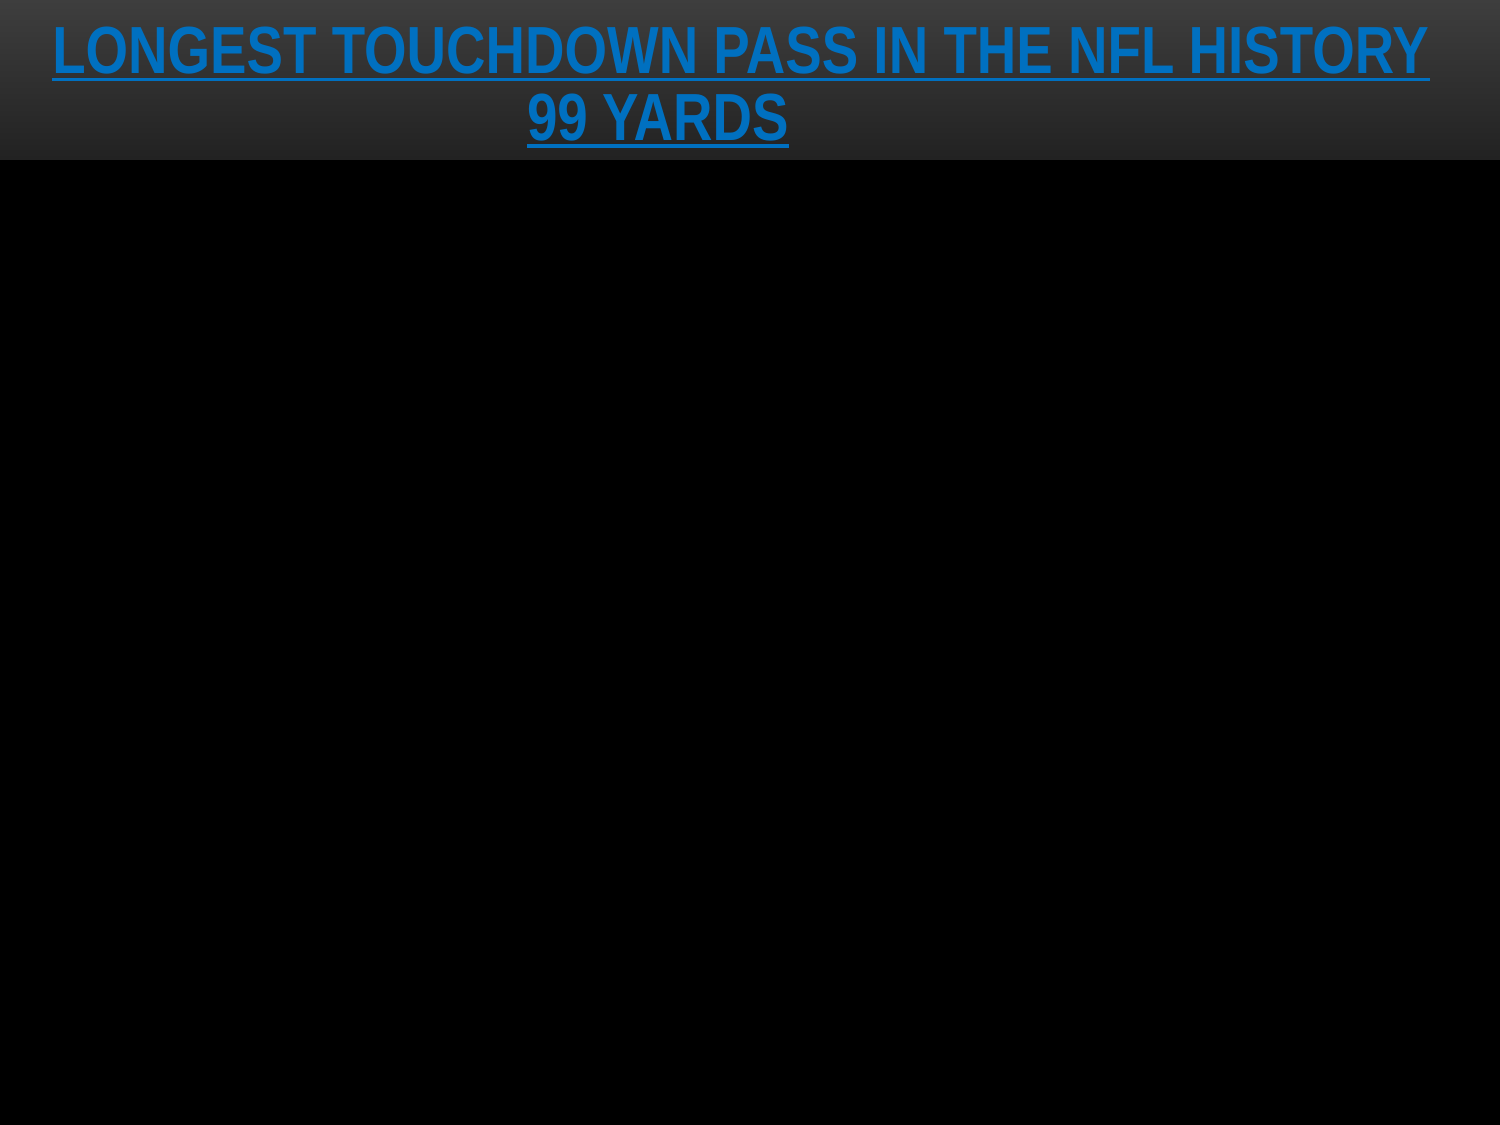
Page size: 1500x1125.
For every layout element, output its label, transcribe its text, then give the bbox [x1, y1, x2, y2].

text_box LONGEST TOUCHDOWN PASS IN THE NFL HISTORY [37, 0, 1475, 95]
picture [825, 0, 1500, 159]
text_box 99 YARDS [512, 66, 825, 159]
picture [0, 0, 512, 159]
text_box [0, 159, 1500, 1125]
